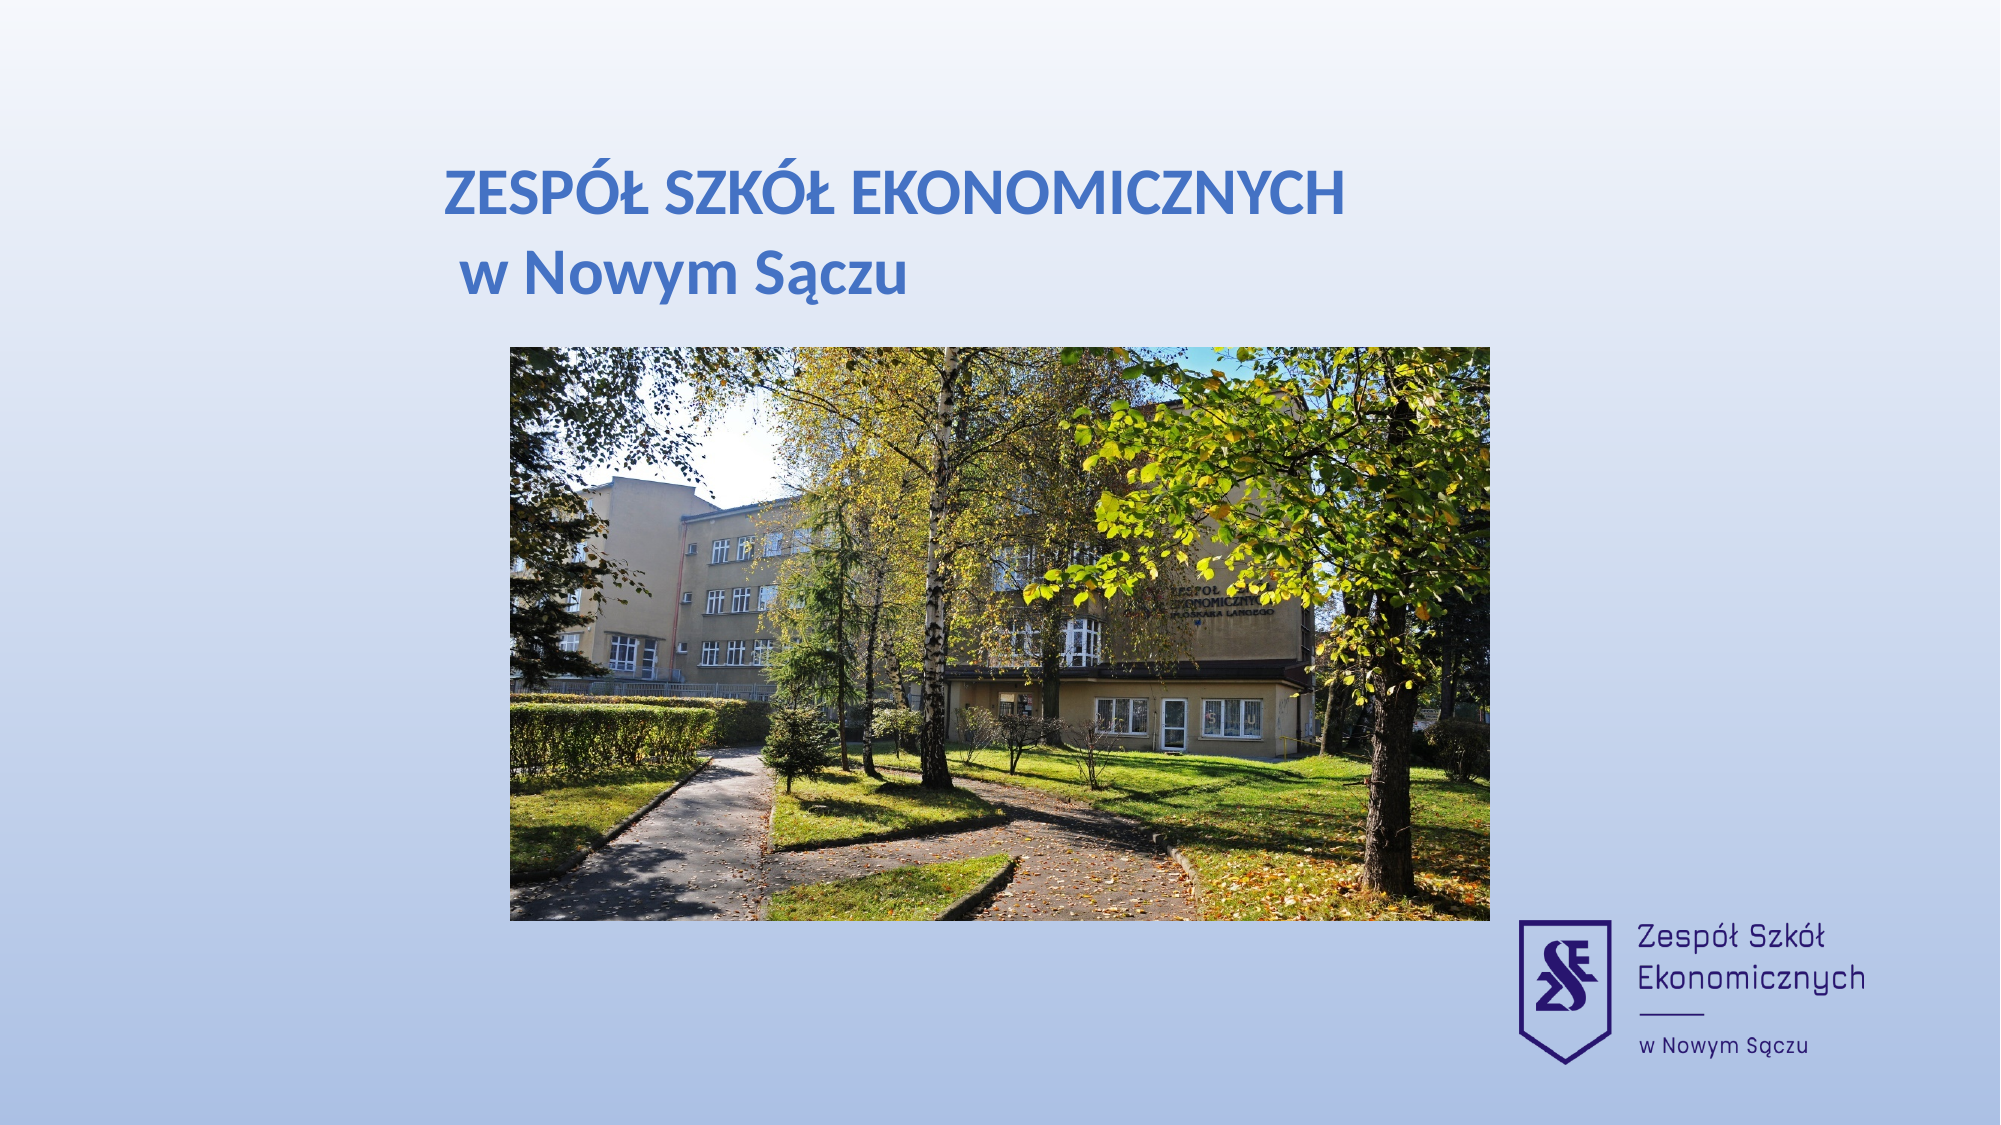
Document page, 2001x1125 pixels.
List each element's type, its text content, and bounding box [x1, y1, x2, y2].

picture [1519, 920, 1864, 1065]
text_box ZESPÓŁ SZKÓŁ EKONOMICZNYCH w Nowym Sączu [429, 134, 1573, 332]
picture [510, 347, 1490, 921]
